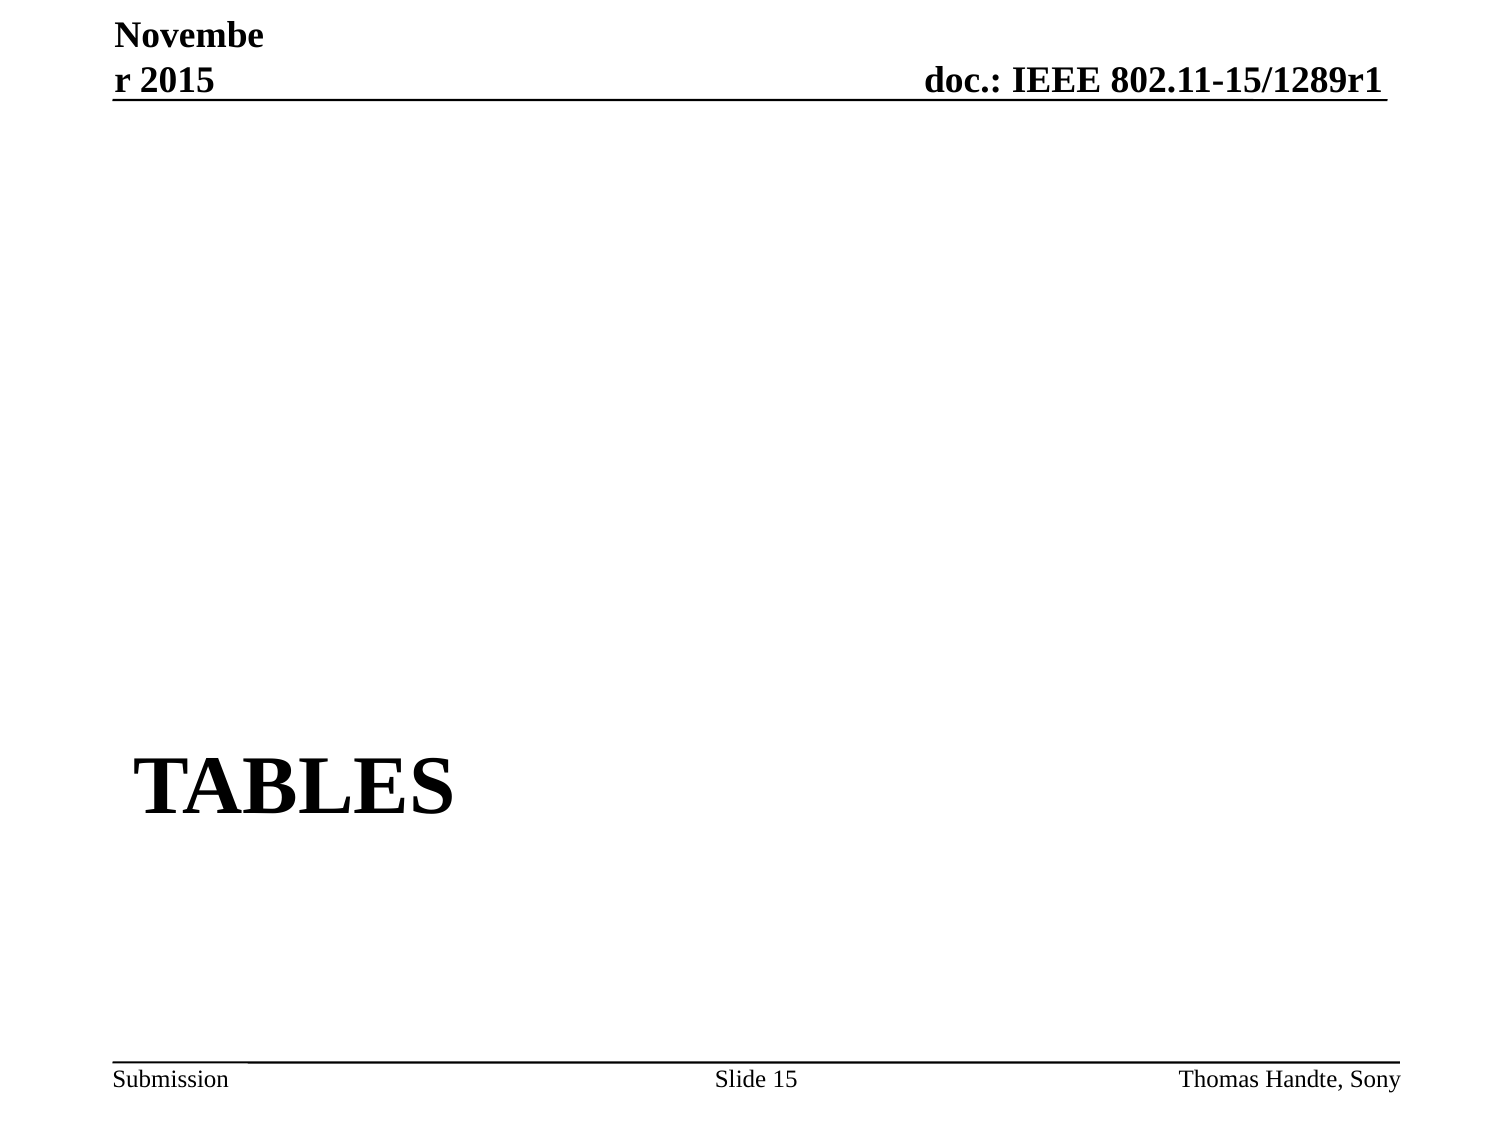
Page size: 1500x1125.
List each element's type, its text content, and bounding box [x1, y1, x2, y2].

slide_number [114, 54, 274, 101]
slide_number Slide 15 [712, 1061, 800, 1093]
title Tables [118, 722, 1394, 947]
footer Thomas Handte, Sony [1162, 1061, 1402, 1093]
